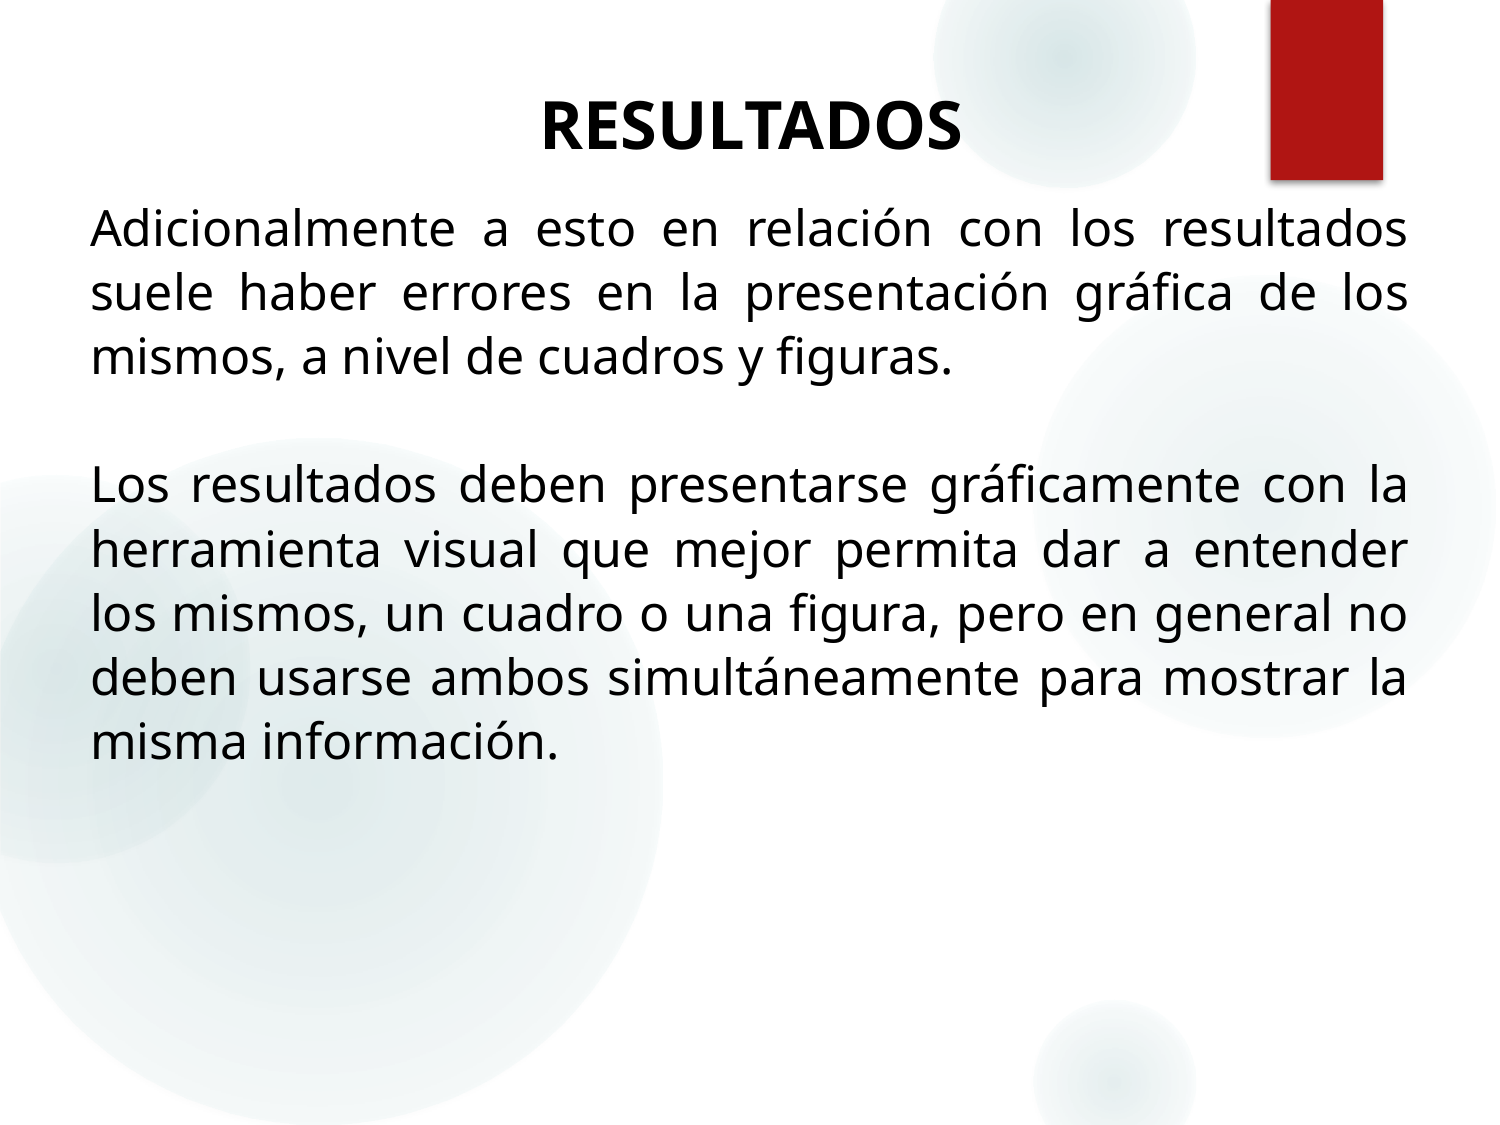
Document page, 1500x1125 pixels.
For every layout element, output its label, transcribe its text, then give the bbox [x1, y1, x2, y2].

title RESULTADOS [76, 69, 1427, 174]
list Adicionalmente a esto en relación con los resultados suele haber errores en la presentación gráfica de los mismos, a nivel de cuadros y figuras. Los resultados deben presentarse gráficamente con la herramienta visual que mejor permita dar a entender los mismos, un cuadro o una figura, pero en general no deben usarse ambos simultáneamente para mostrar la misma información. [75, 184, 1425, 1029]
